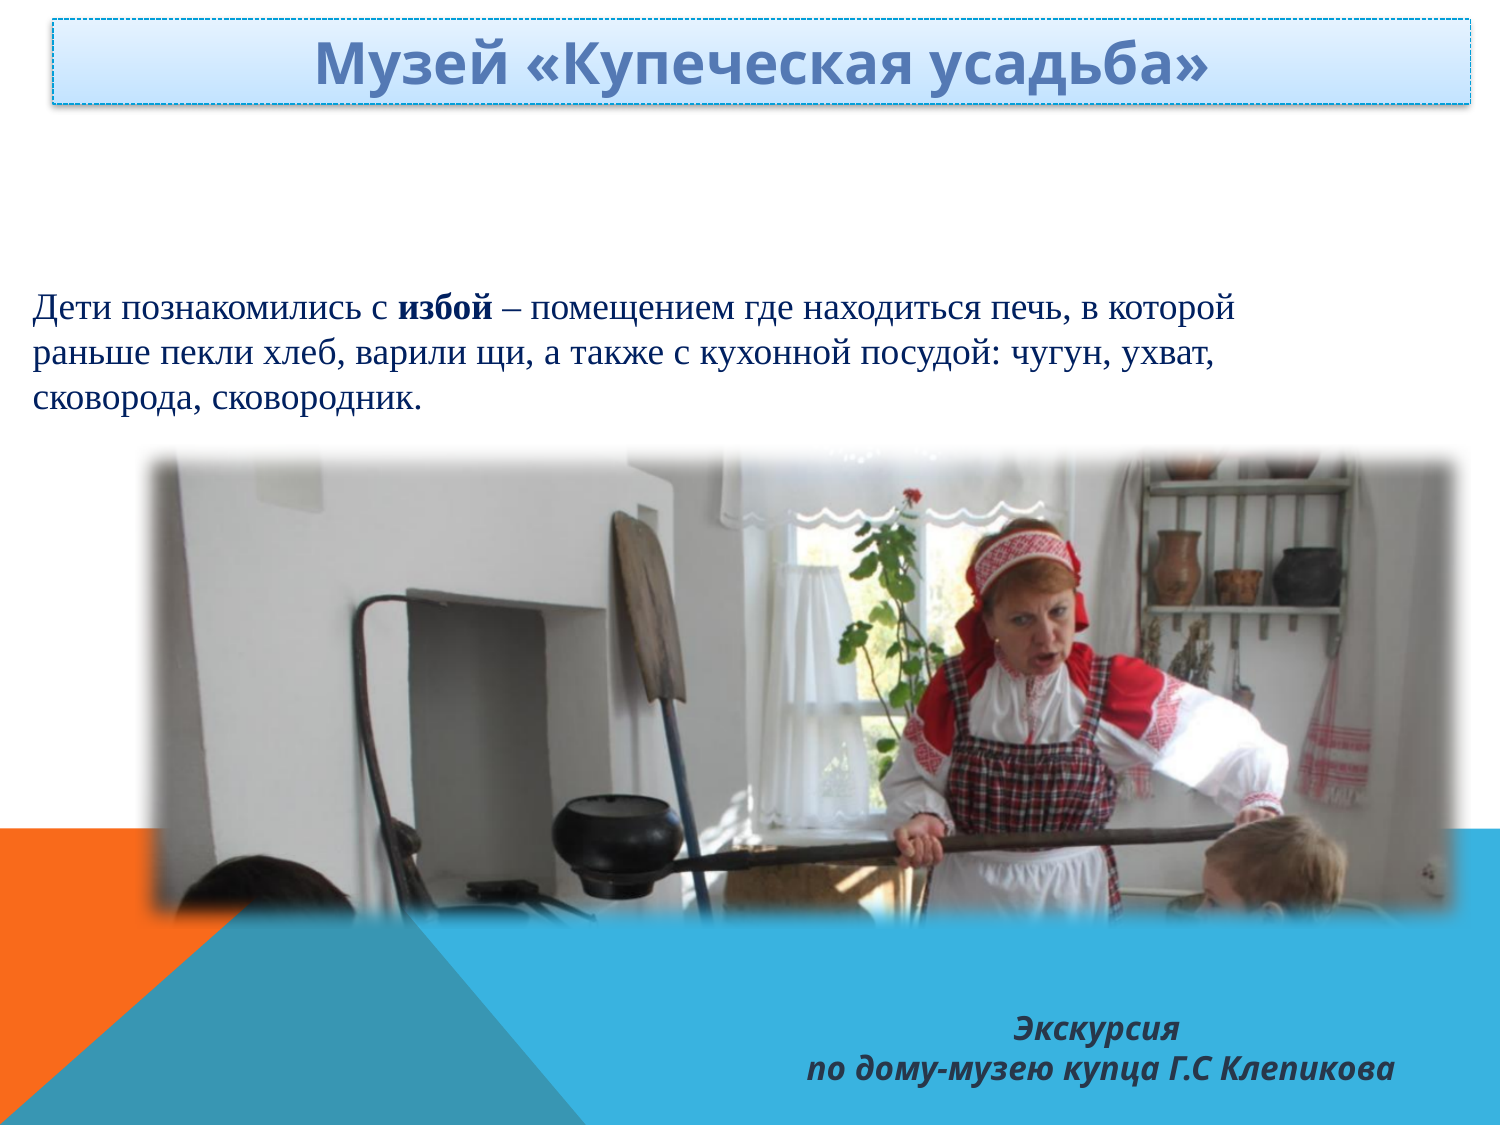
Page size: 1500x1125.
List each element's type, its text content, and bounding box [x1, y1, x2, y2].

picture [135, 444, 1471, 929]
title Дети познакомились с избой – помещением где находиться печь, в которой раньше пекли хлеб, варили щи, а также с кухонной посудой: чугун, ухват, сковорода, сковородник. [17, 255, 1353, 443]
text_box Экскурсия по дому-музею купца Г.С Клепикова [726, 999, 1477, 1095]
text_box Музей «Купеческая усадьба» [52, 18, 1471, 105]
